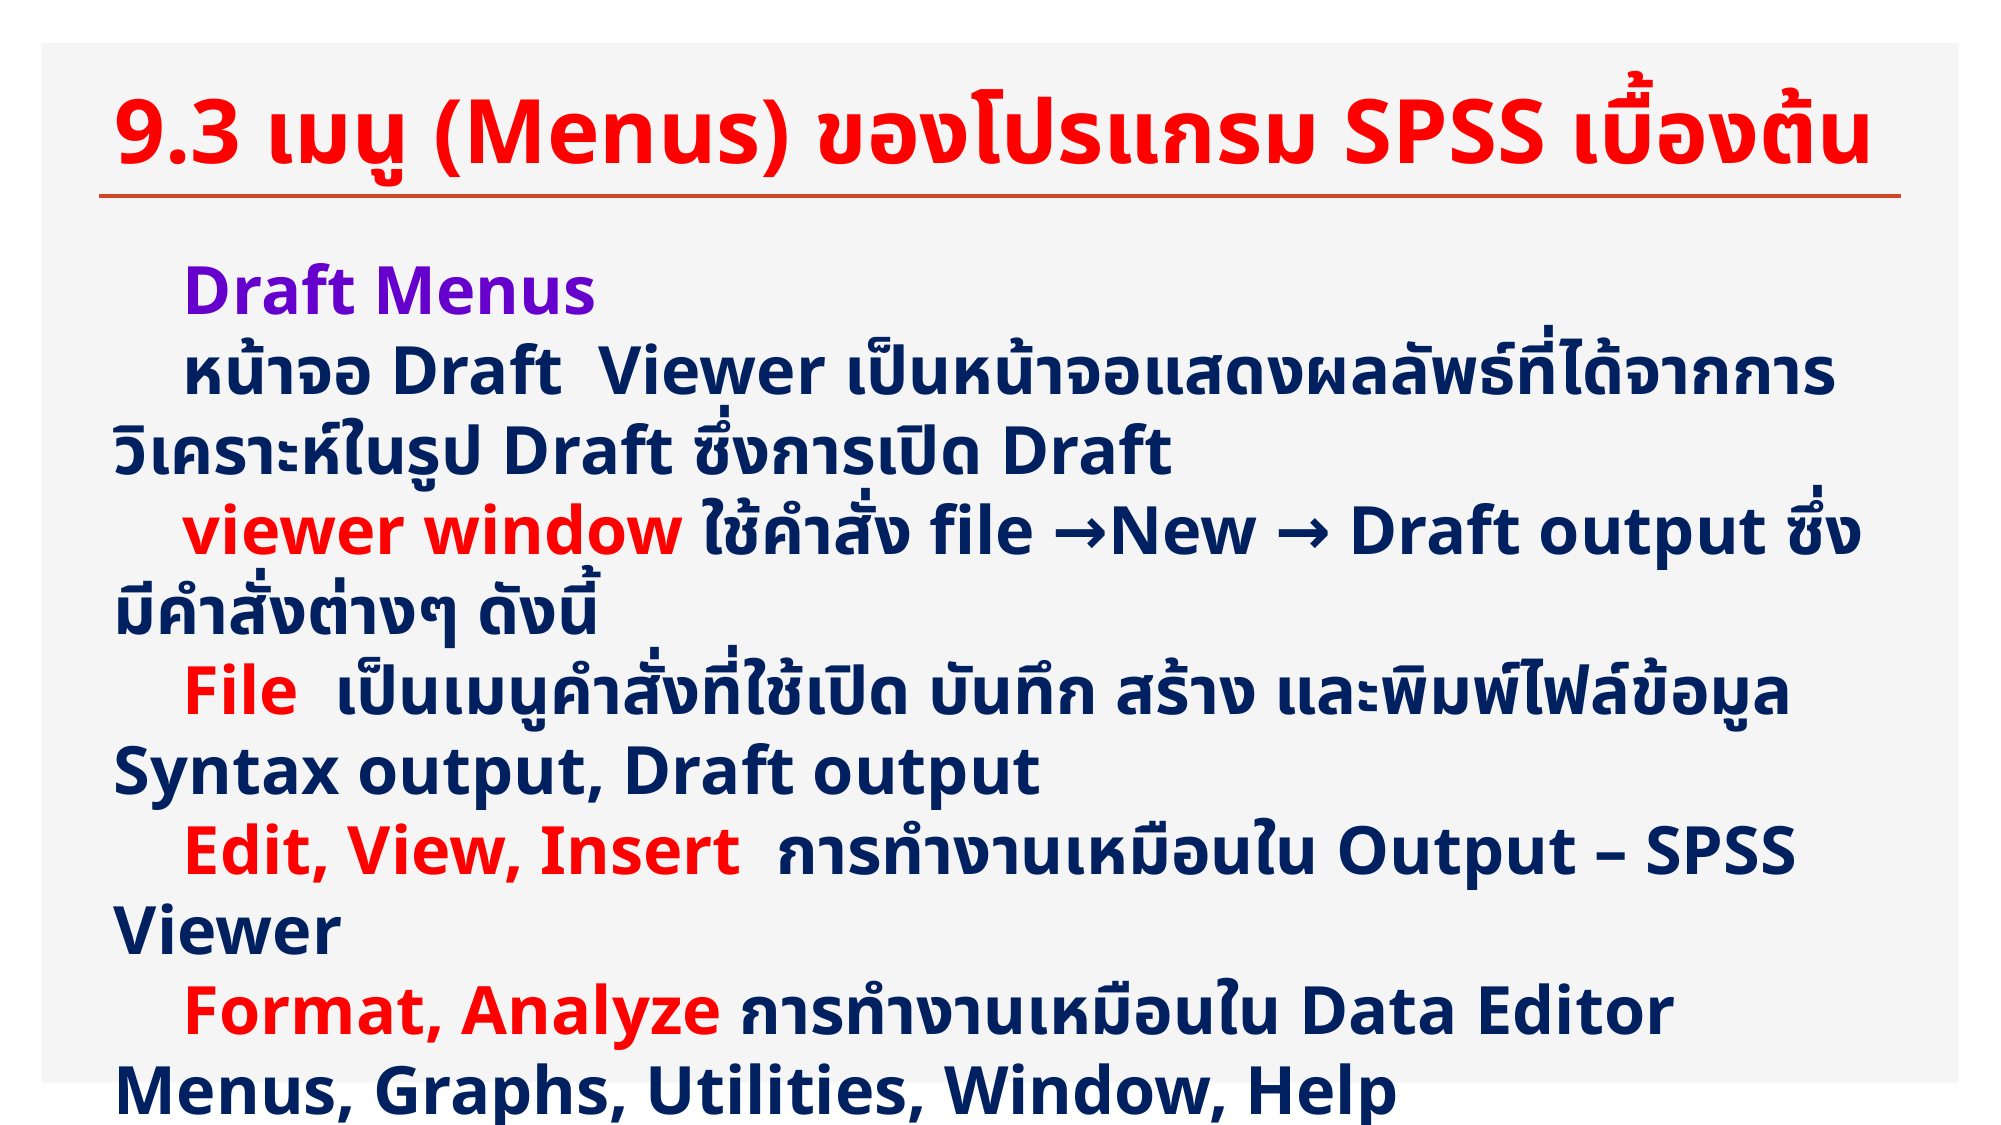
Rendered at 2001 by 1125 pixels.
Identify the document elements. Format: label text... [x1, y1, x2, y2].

text_box Draft Menus หน้าจอ Draft Viewer เป็นหน้าจอแสดงผลลัพธ์ที่ได้จากการวิเคราะห์ในรูป Draft ซึ่งการเปิด Draft viewer window ใช้คำสั่ง file →New → Draft output ซึ่งมีคำสั่งต่างๆ ดังนี้ File เป็นเมนูคำสั่งที่ใช้เปิด บันทึก สร้าง และพิมพ์ไฟล์ข้อมูล Syntax output, Draft output Edit, View, Insert การทำงานเหมือนใน Output – SPSS Viewer Format, Analyze การทำงานเหมือนใน Data Editor Menus, Graphs, Utilities, Window, Help [99, 240, 1901, 1125]
title 9.3 เมนู (Menus) ของโปรแกรม SPSS เบื้องต้น [99, 73, 1901, 197]
